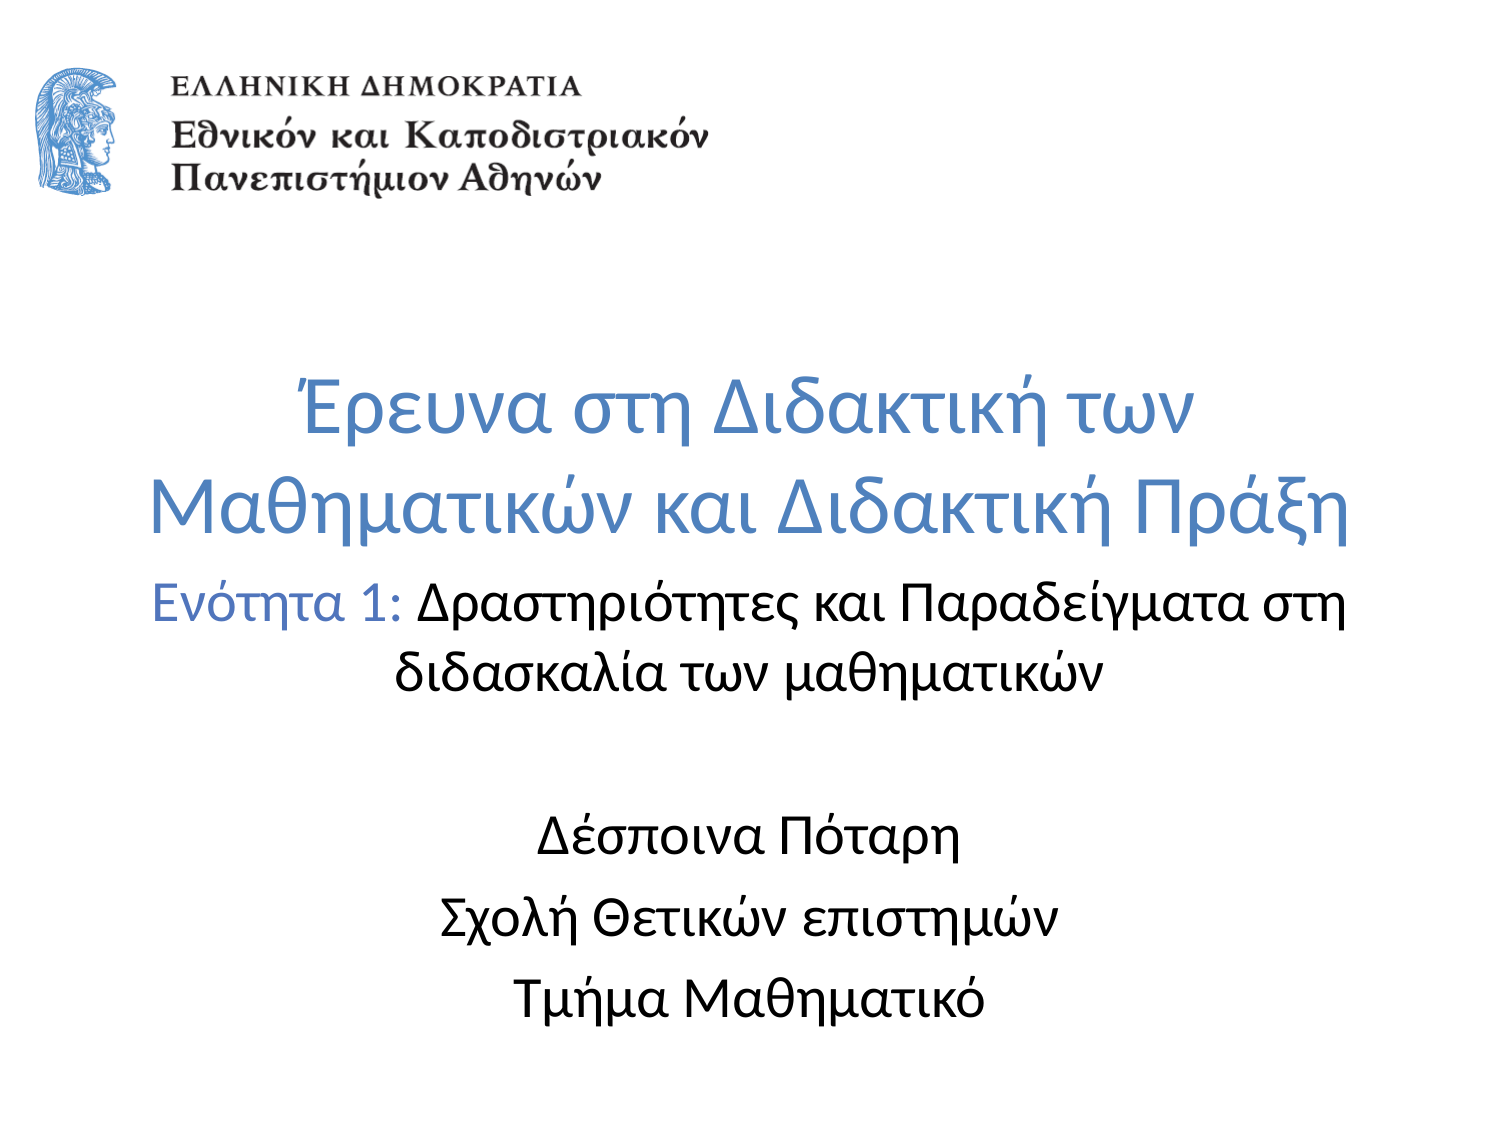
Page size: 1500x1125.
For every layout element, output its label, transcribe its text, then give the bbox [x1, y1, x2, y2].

subtitle Ενότητα 1: Δραστηριότητες και Παραδείγματα στη διδασκαλία των μαθηματικών Δέσποινα Πόταρη Σχολή Θετικών επιστημών Τμήμα Μαθηματικό [112, 555, 1388, 843]
title Έρευνα στη Διδακτική των Μαθηματικών και Διδακτική Πράξη [112, 329, 1388, 555]
picture [29, 66, 711, 201]
